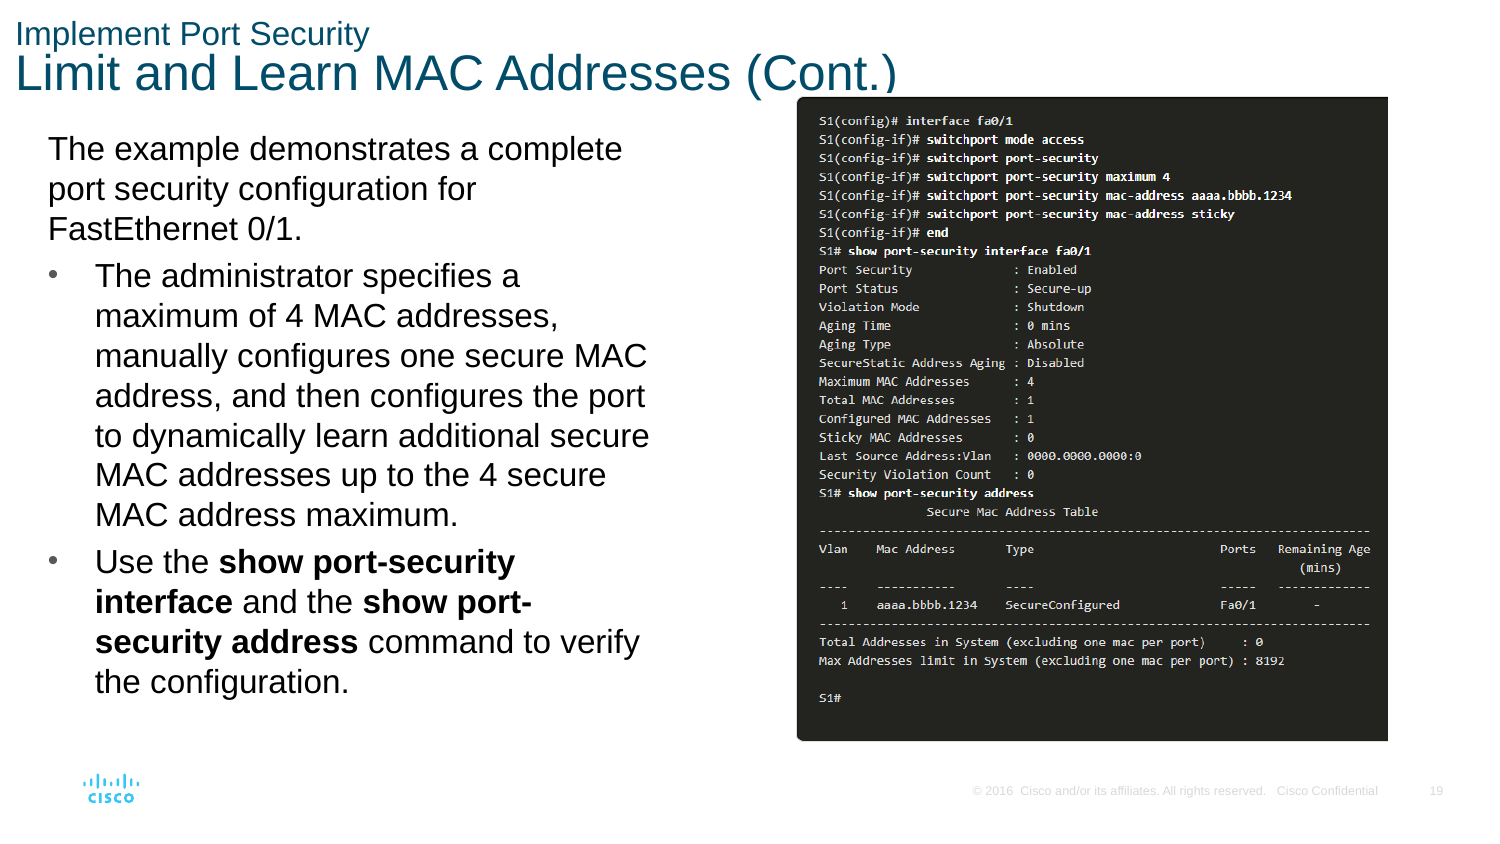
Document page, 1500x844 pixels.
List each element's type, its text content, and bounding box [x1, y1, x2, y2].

picture [792, 93, 1389, 752]
title Implement Port Security Limit and Learn MAC Addresses (Cont.) [0, 0, 1369, 121]
list The example demonstrates a complete port security configuration for FastEthernet 0/1. The administrator specifies a maximum of 4 MAC addresses, manually configures one secure MAC address, and then configures the port to dynamically learn additional secure MAC addresses up to the 4 secure MAC address maximum. Use the show port-security interface and the show port-security address command to verify the configuration. [32, 120, 673, 752]
